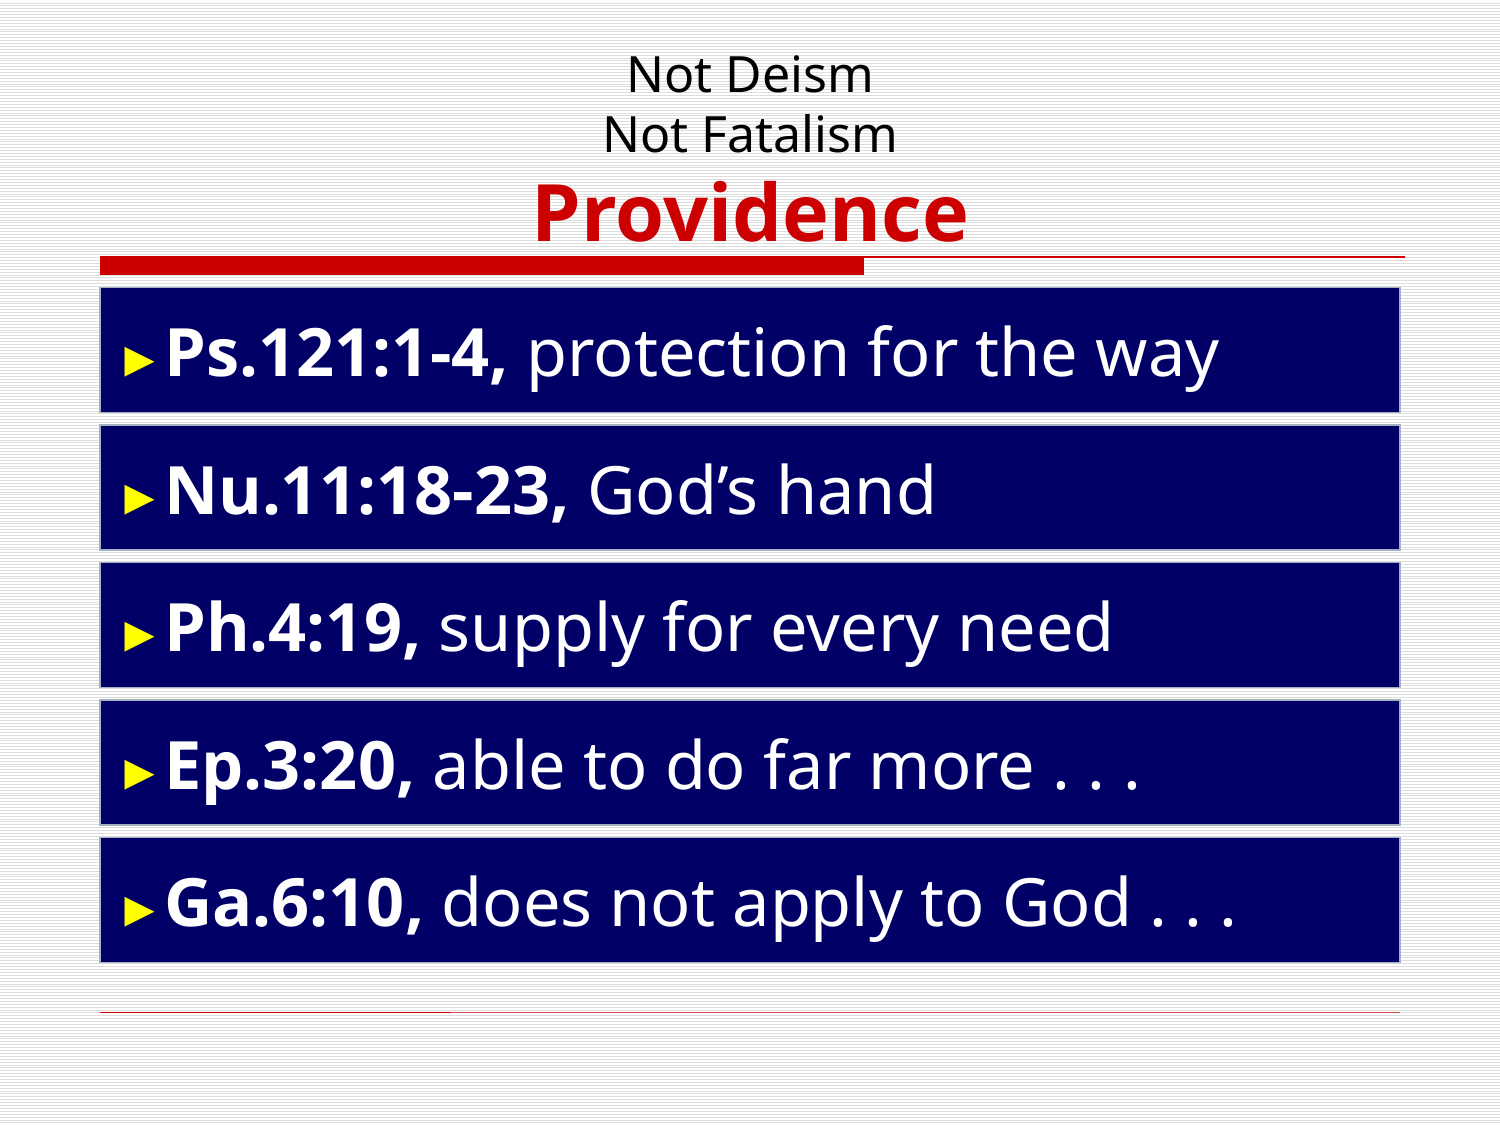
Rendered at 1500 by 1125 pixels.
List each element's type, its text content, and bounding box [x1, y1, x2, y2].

text_box ►Nu.11:18-23, God’s hand [99, 425, 1400, 550]
text_box ►Ps.121:1-4, protection for the way [99, 287, 1400, 413]
text_box ►Ph.4:19, supply for every need [99, 562, 1400, 688]
text_box ►Ep.3:20, able to do far more . . . [99, 699, 1400, 825]
text_box ►Ga.6:10, does not apply to God . . . [99, 837, 1400, 963]
title Not Deism Not Fatalism Providence [94, 50, 1407, 250]
